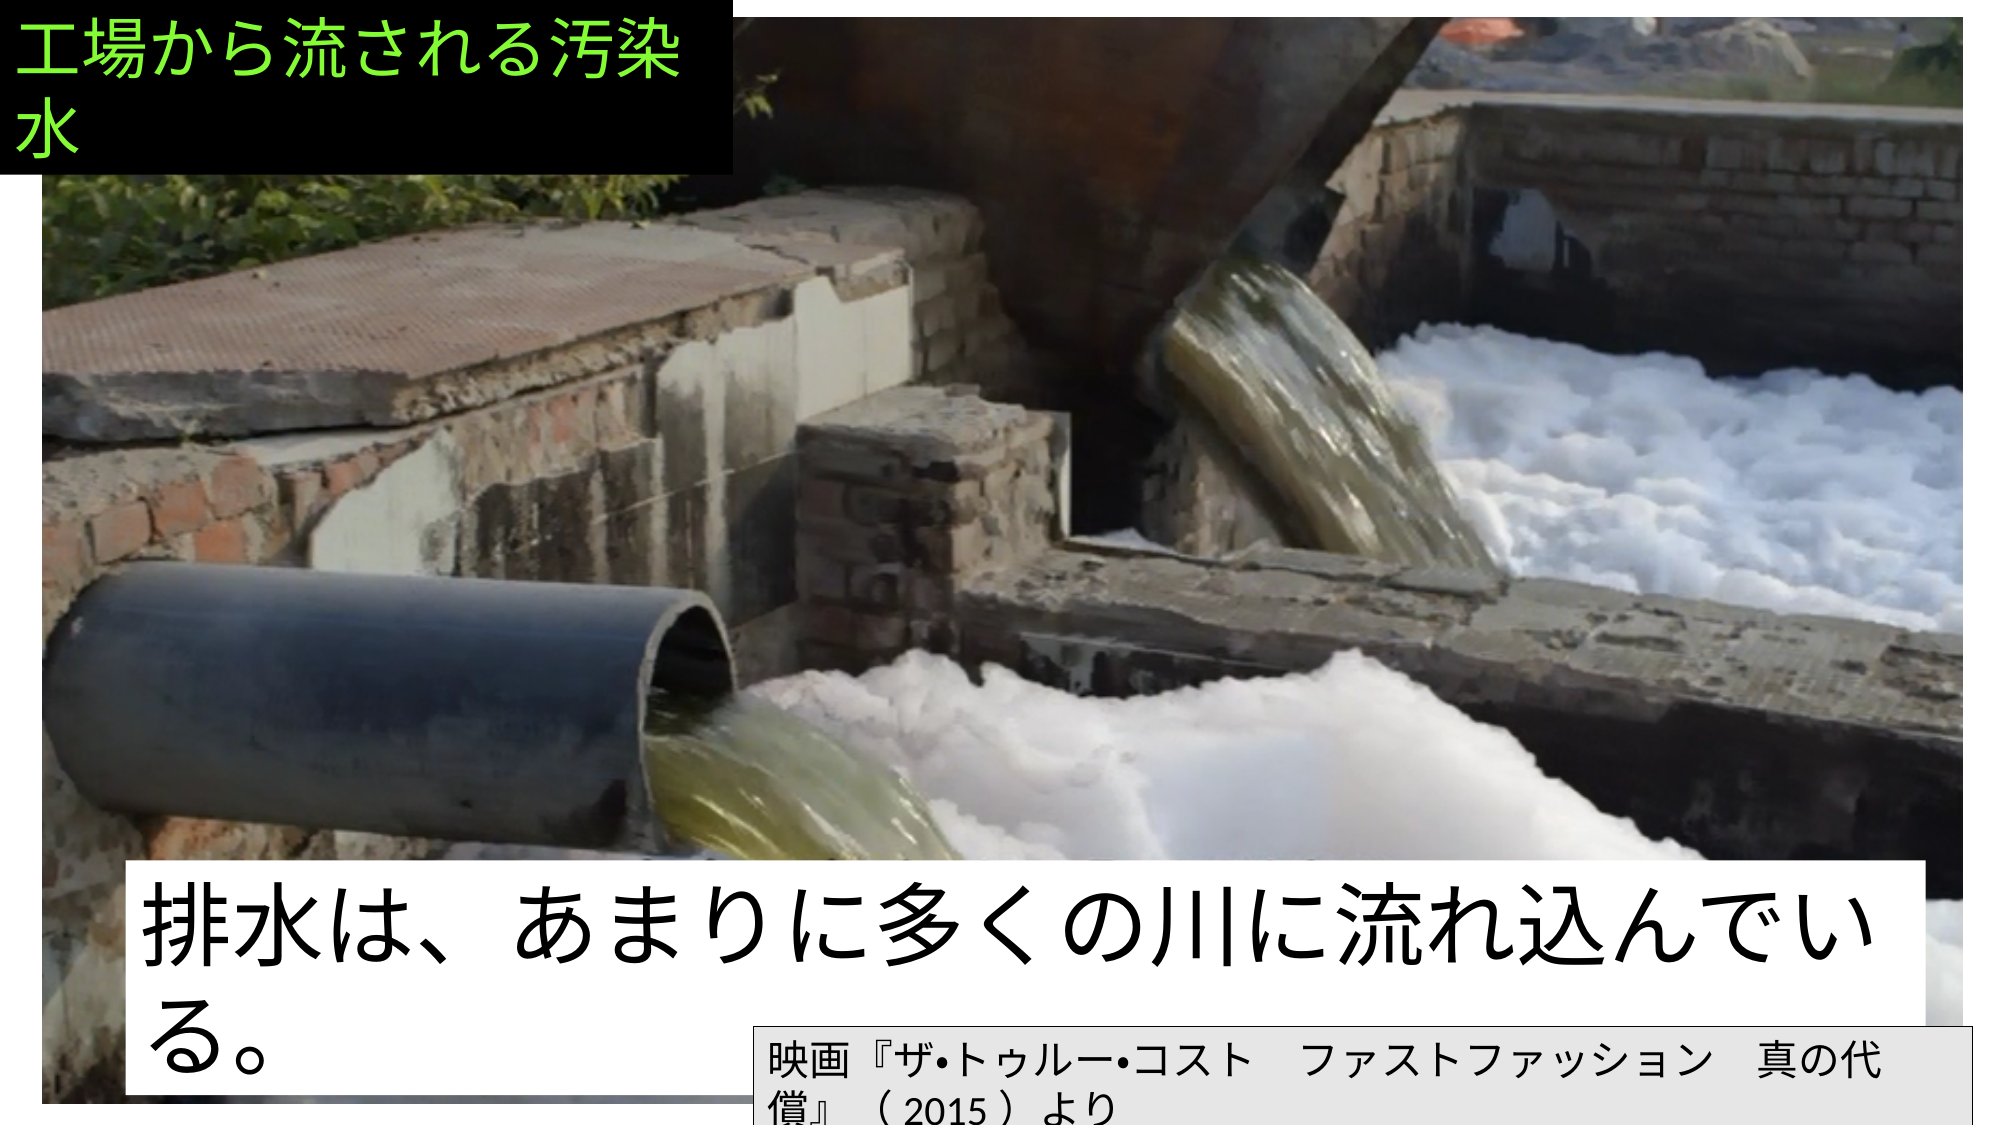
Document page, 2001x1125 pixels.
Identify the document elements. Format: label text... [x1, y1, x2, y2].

text_box 映画『ザ・トゥルー・コスト ファストファッション 真の代償』（2015）より [753, 1026, 1973, 1125]
picture [42, 17, 1963, 1104]
text_box 工場から流される汚染水 [0, 0, 733, 175]
